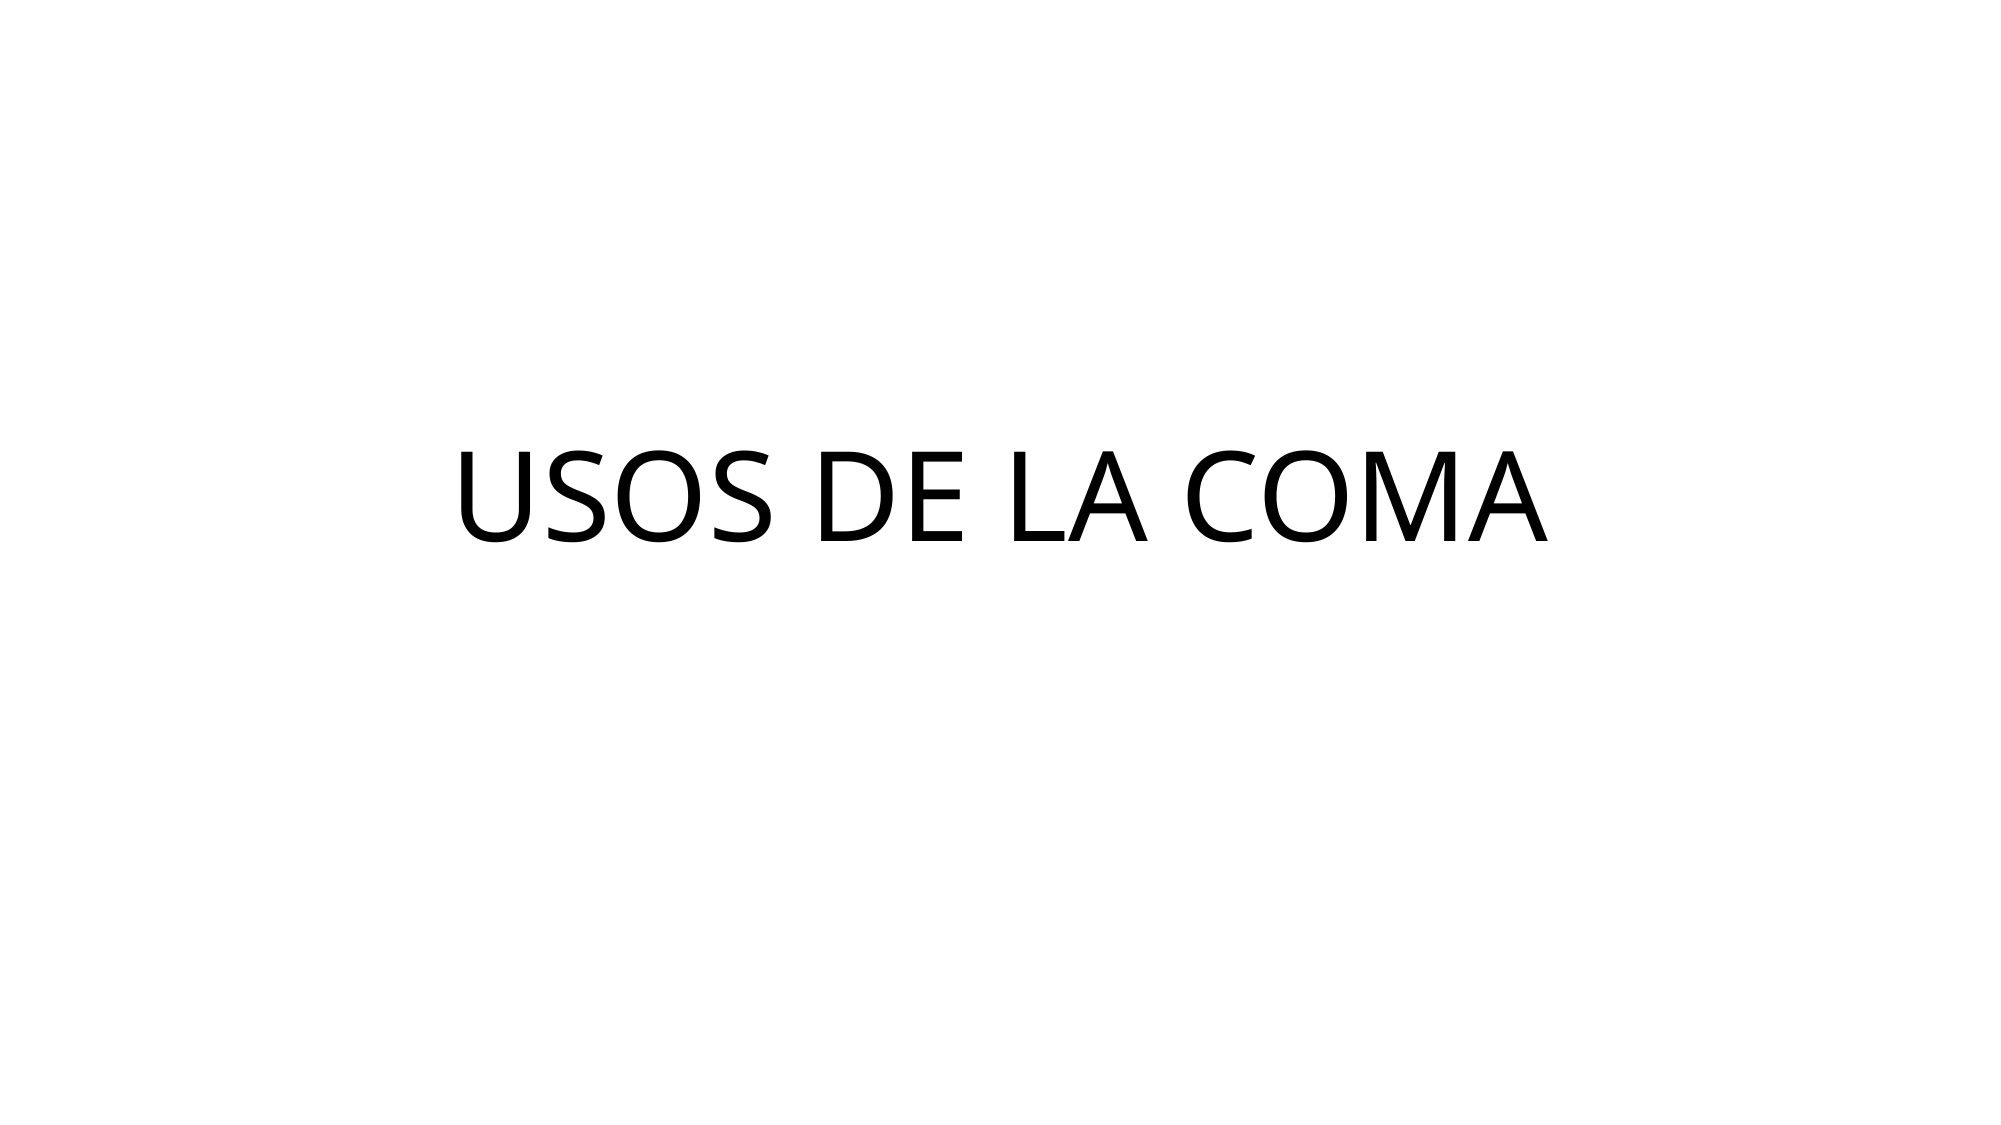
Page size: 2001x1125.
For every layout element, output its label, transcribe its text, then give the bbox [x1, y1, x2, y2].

title USOS DE LA COMA [249, 184, 1750, 576]
